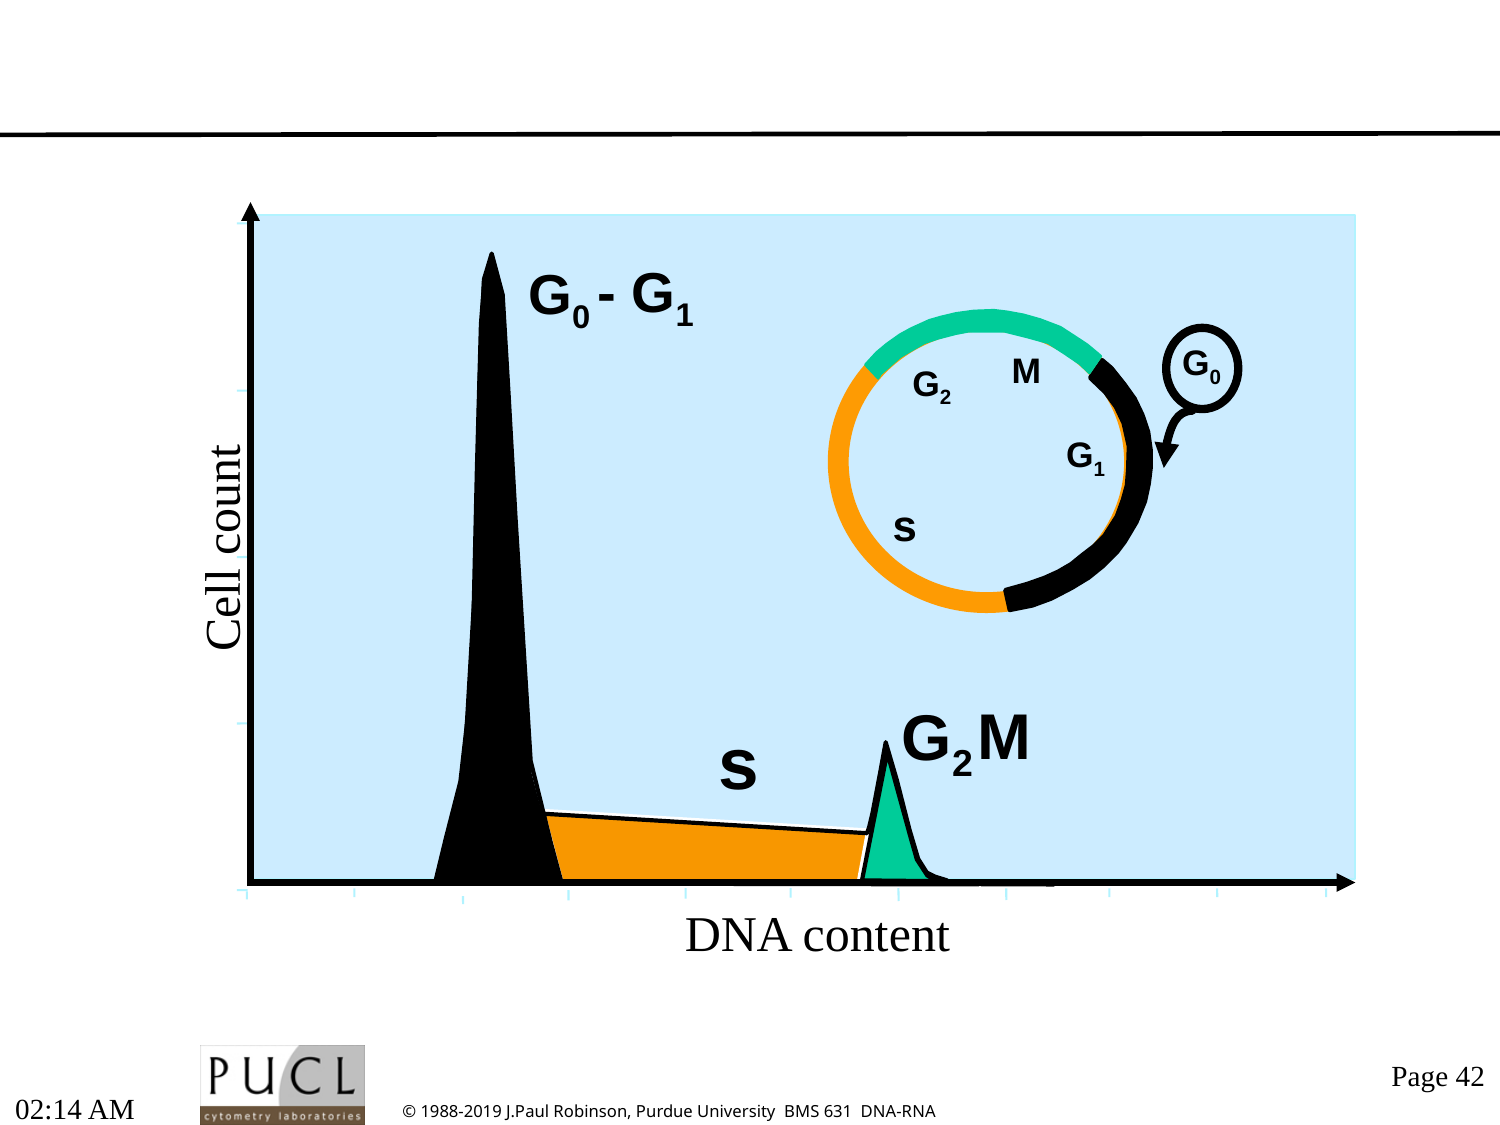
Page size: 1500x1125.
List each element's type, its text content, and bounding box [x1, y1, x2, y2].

text_box [865, 309, 1102, 379]
text_box [862, 783, 935, 879]
text_box Cell count [182, 429, 246, 667]
text_box [475, 267, 487, 508]
text_box [1158, 410, 1193, 471]
text_box [1005, 360, 1151, 611]
text_box [255, 214, 1356, 879]
picture [200, 1045, 365, 1125]
text_box DNA content [670, 894, 966, 969]
text_box [1180, 327, 1224, 336]
text_box [463, 565, 474, 749]
text_box s [885, 493, 925, 555]
text_box [436, 253, 881, 879]
text_box [838, 332, 1128, 603]
text_box G1 [1058, 428, 1113, 485]
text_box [885, 688, 1048, 781]
text_box [1166, 341, 1239, 410]
text_box [544, 811, 867, 833]
text_box G0 [513, 250, 605, 343]
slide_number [0, 1083, 313, 1119]
text_box G0 [1174, 336, 1229, 393]
text_box M [1004, 344, 1049, 395]
text_box s [703, 709, 774, 812]
text_box - G1 [582, 249, 709, 341]
text_box G2 [904, 356, 959, 413]
